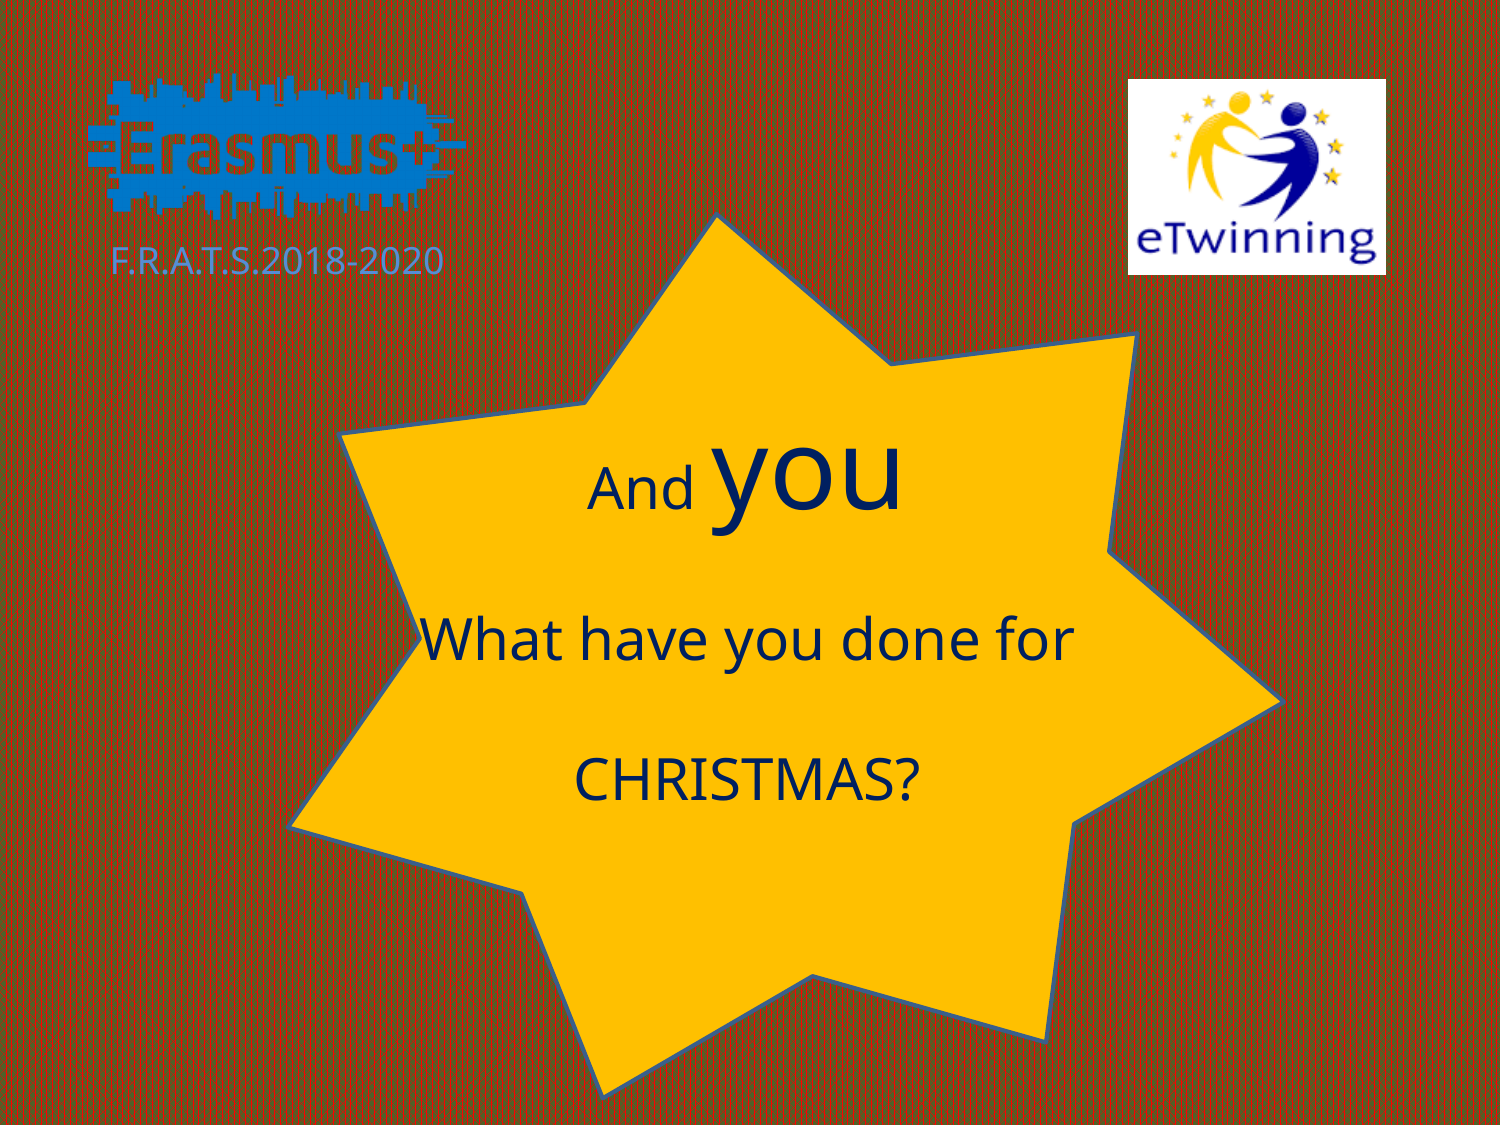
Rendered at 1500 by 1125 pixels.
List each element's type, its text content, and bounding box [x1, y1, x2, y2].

text_box [591, 211, 1140, 389]
text_box F.R.A.T.S.2018-2020 [40, 229, 514, 290]
picture [1127, 79, 1386, 275]
text_box [500, 890, 1068, 1101]
picture [88, 42, 466, 253]
text_box And you What have you done for CHRISTMAS? [123, 389, 1386, 890]
